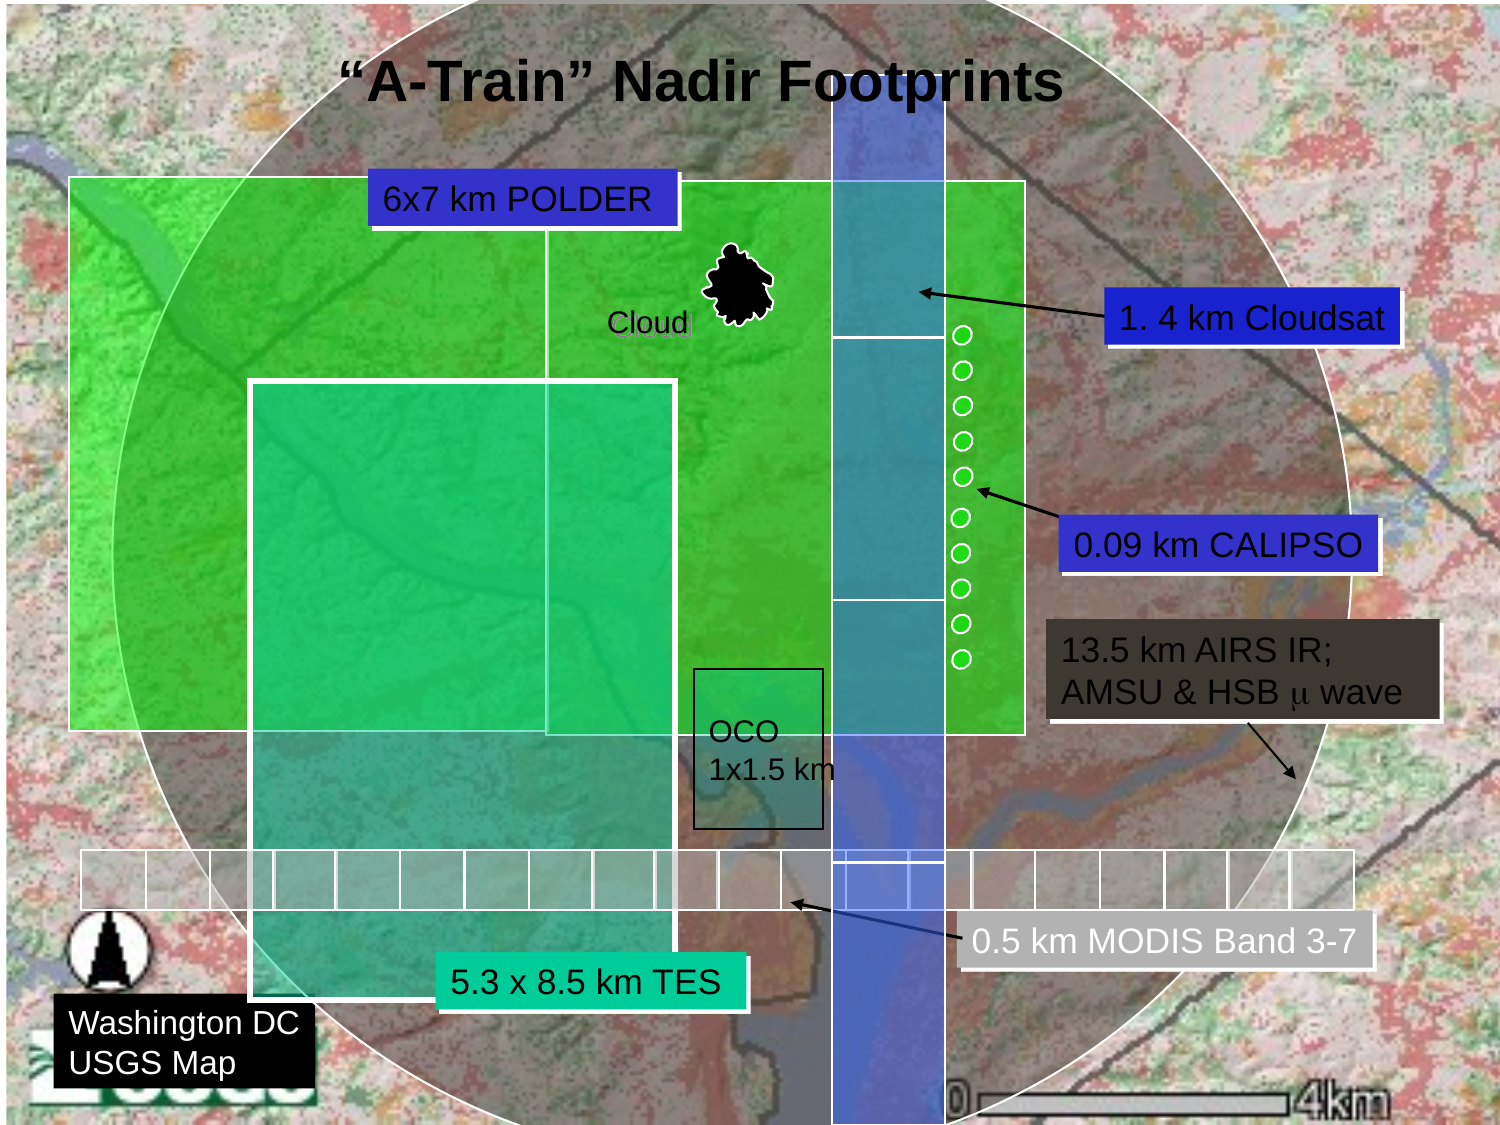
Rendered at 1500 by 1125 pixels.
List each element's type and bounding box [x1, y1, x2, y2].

text_box [831, 74, 1409, 1125]
picture [6, 4, 1500, 1125]
text_box [249, 380, 751, 848]
text_box [80, 849, 826, 969]
text_box [249, 976, 751, 1010]
text_box [588, 242, 775, 348]
